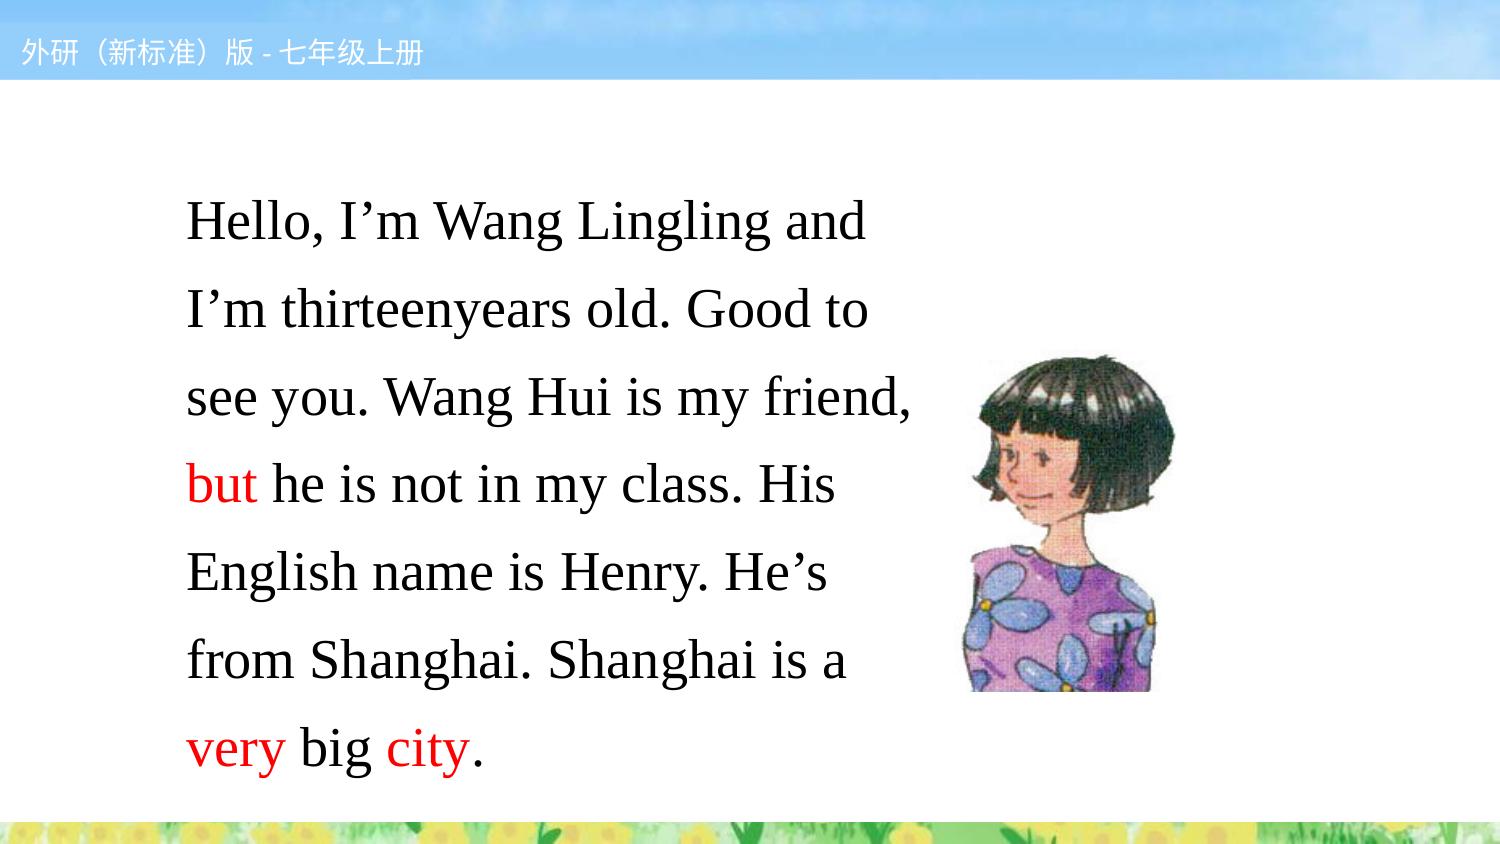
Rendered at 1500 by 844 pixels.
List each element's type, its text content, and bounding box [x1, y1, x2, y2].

picture [954, 349, 1177, 692]
picture [0, 822, 1500, 844]
text_box Hello, I’m Wang Lingling and I’m thirteenyears old. Good to see you. Wang Hui is my friend, but he is not in my class. His English name is Henry. He’s from Shanghai. Shanghai is a very big city. [174, 157, 935, 783]
picture [413, 42, 418, 50]
picture [0, 0, 1500, 79]
